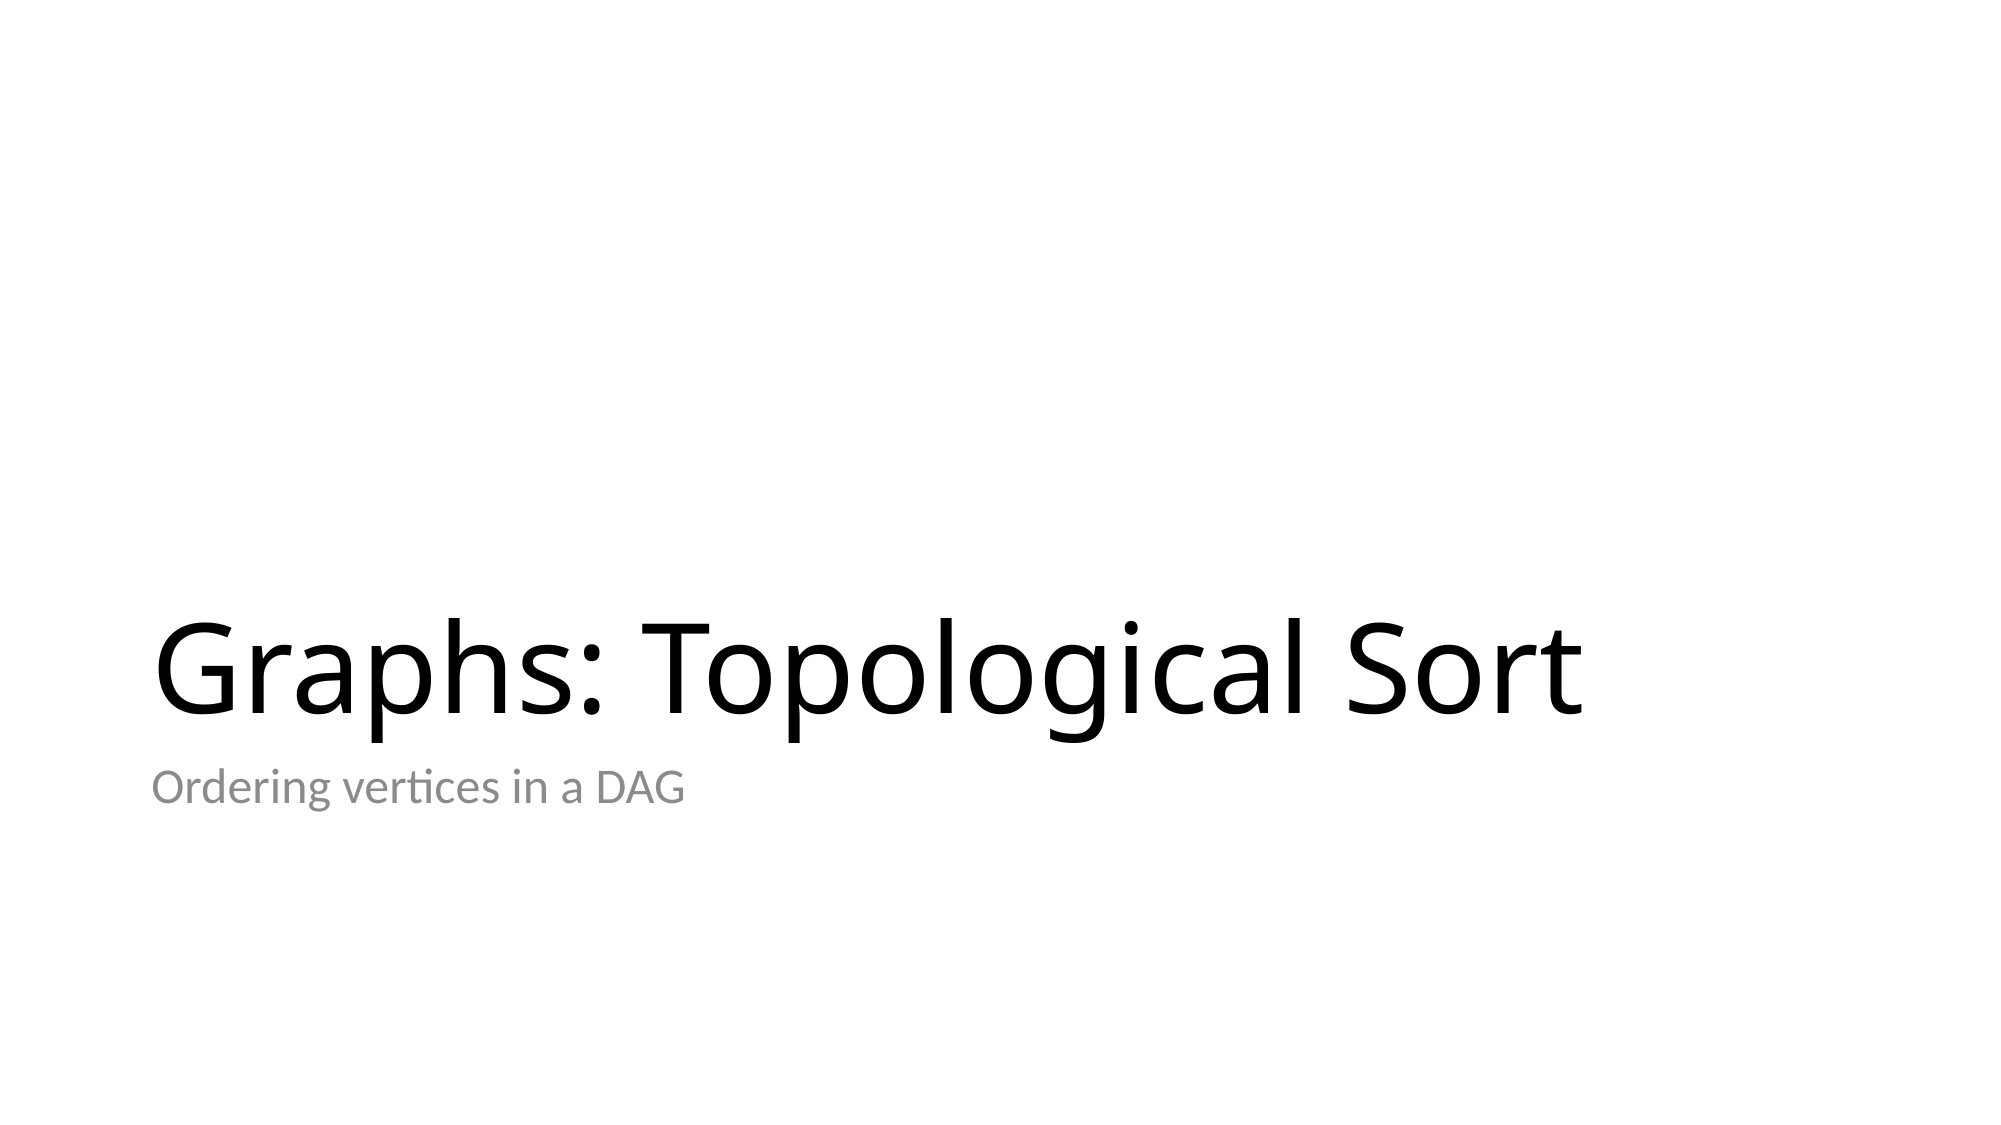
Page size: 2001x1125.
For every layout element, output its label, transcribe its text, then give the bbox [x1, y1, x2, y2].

list Ordering vertices in a DAG [136, 752, 1862, 999]
title Graphs: Topological Sort [136, 280, 1862, 749]
